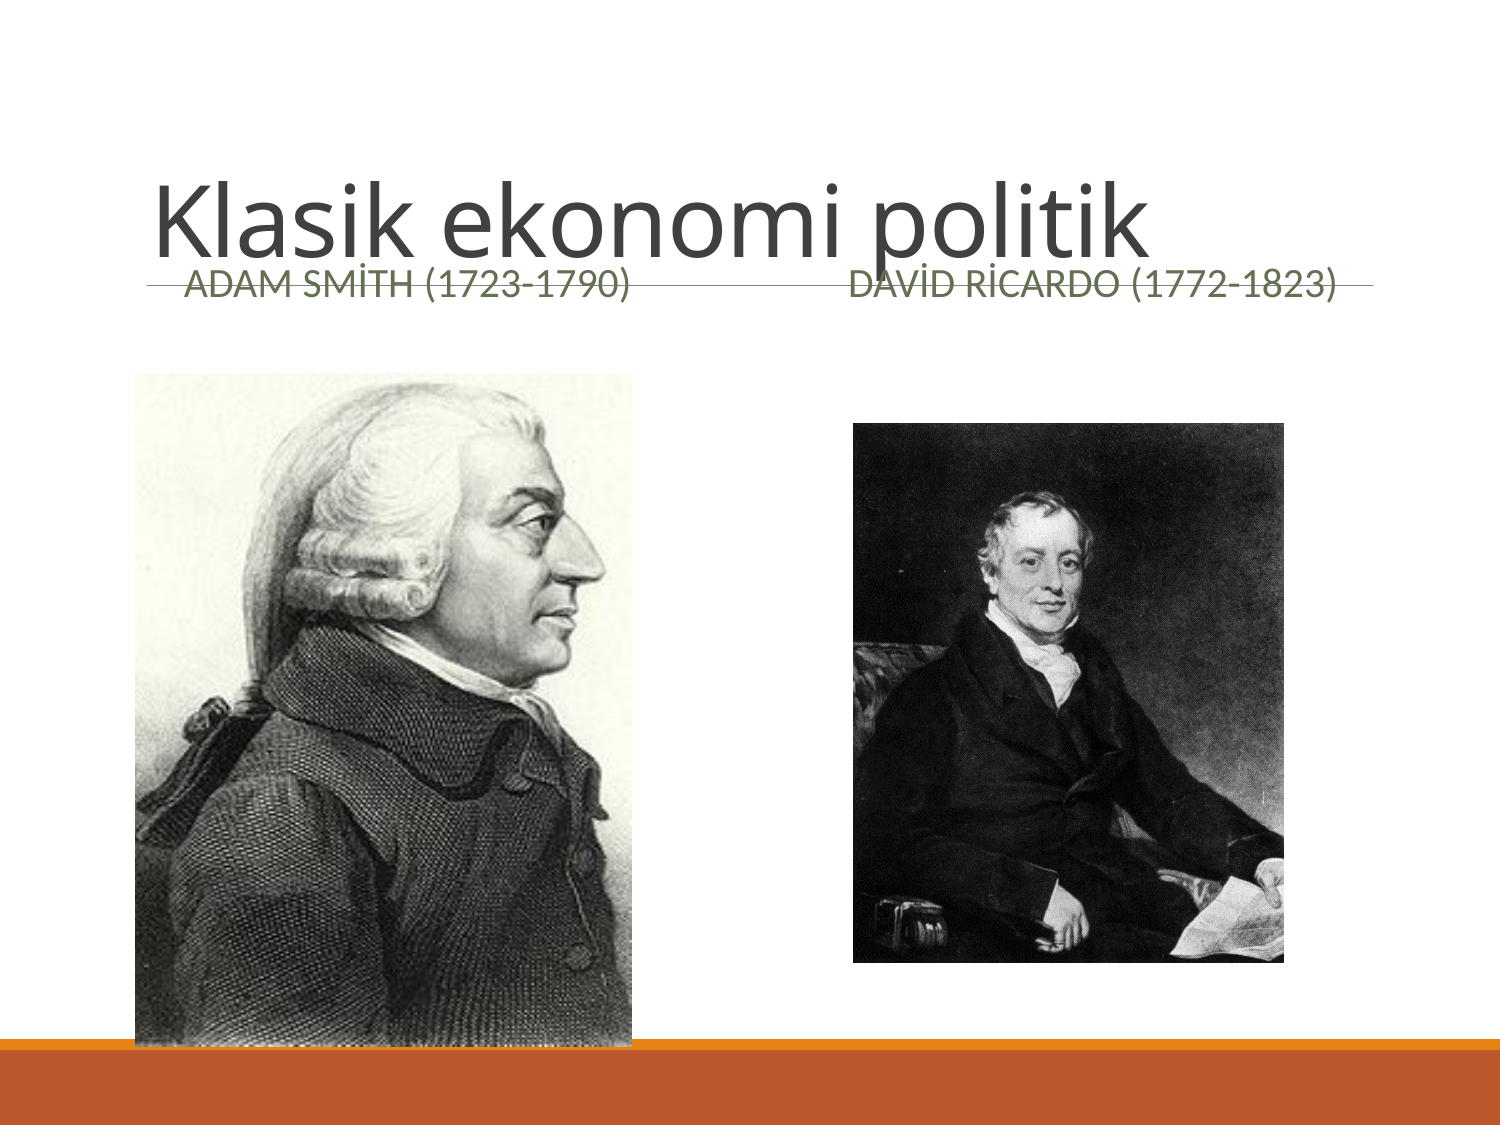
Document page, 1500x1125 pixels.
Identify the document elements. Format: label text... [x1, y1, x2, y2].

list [135, 372, 633, 1048]
title Klasik ekonomi politik [135, 47, 1373, 285]
list David Ricardo (1772-1823) [761, 231, 1425, 337]
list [853, 423, 1285, 964]
list Adam Smith (1723-1790) [76, 231, 740, 337]
